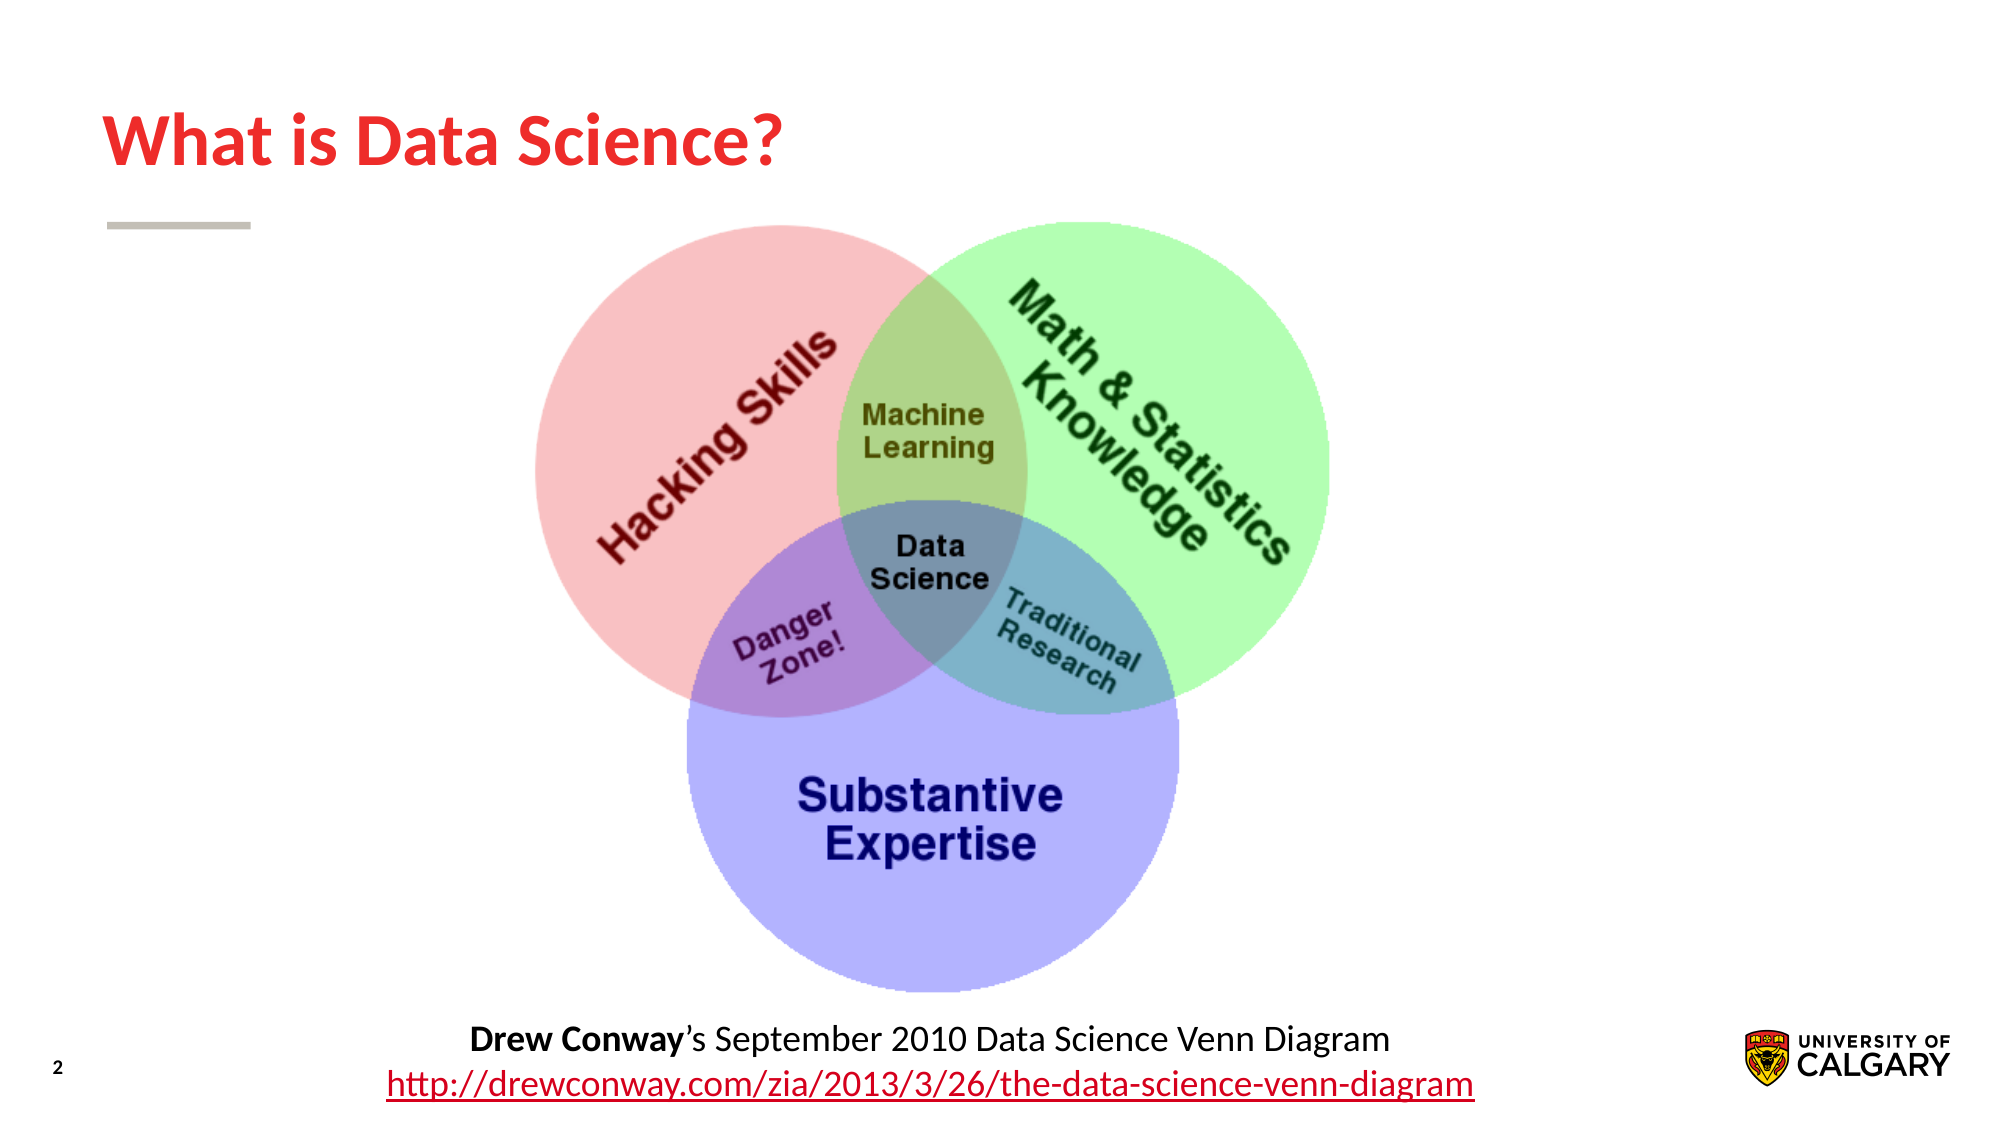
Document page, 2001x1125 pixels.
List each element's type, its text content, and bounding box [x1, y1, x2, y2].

text_box Drew Conway’s September 2010 Data Science Venn Diagram http://drewconway.com/zia/2013/3/26/the-data-science-venn-diagram [371, 1006, 1490, 1112]
picture [518, 219, 1344, 1007]
title What is Data Science? [87, 60, 1774, 222]
picture [1722, 1012, 1973, 1099]
